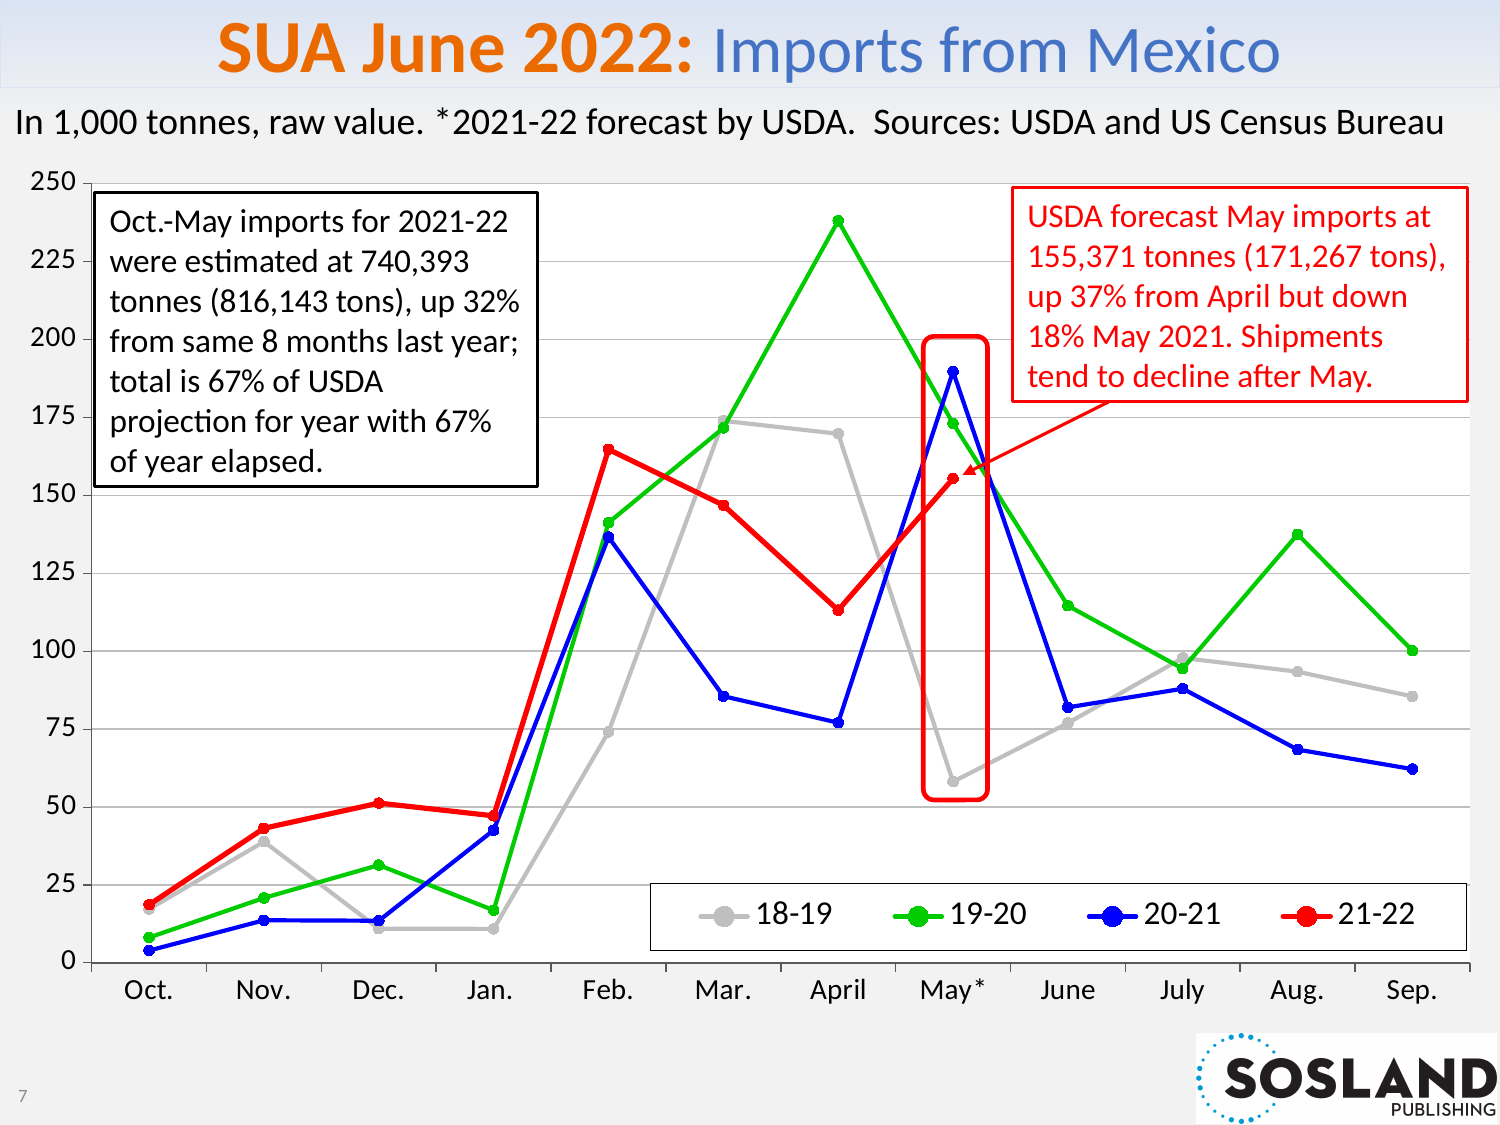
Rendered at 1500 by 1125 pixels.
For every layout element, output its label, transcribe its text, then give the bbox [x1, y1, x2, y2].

chart [0, 151, 1500, 1025]
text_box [962, 387, 1138, 475]
picture [1196, 1033, 1497, 1125]
slide_number 7 [3, 1065, 82, 1125]
subtitle SUA June 2022: Imports from Mexico [0, 0, 1500, 88]
text_box In 1,000 tonnes, raw value. *2021-22 forecast by USDA. Sources: USDA and US Census Bureau [0, 89, 1500, 150]
